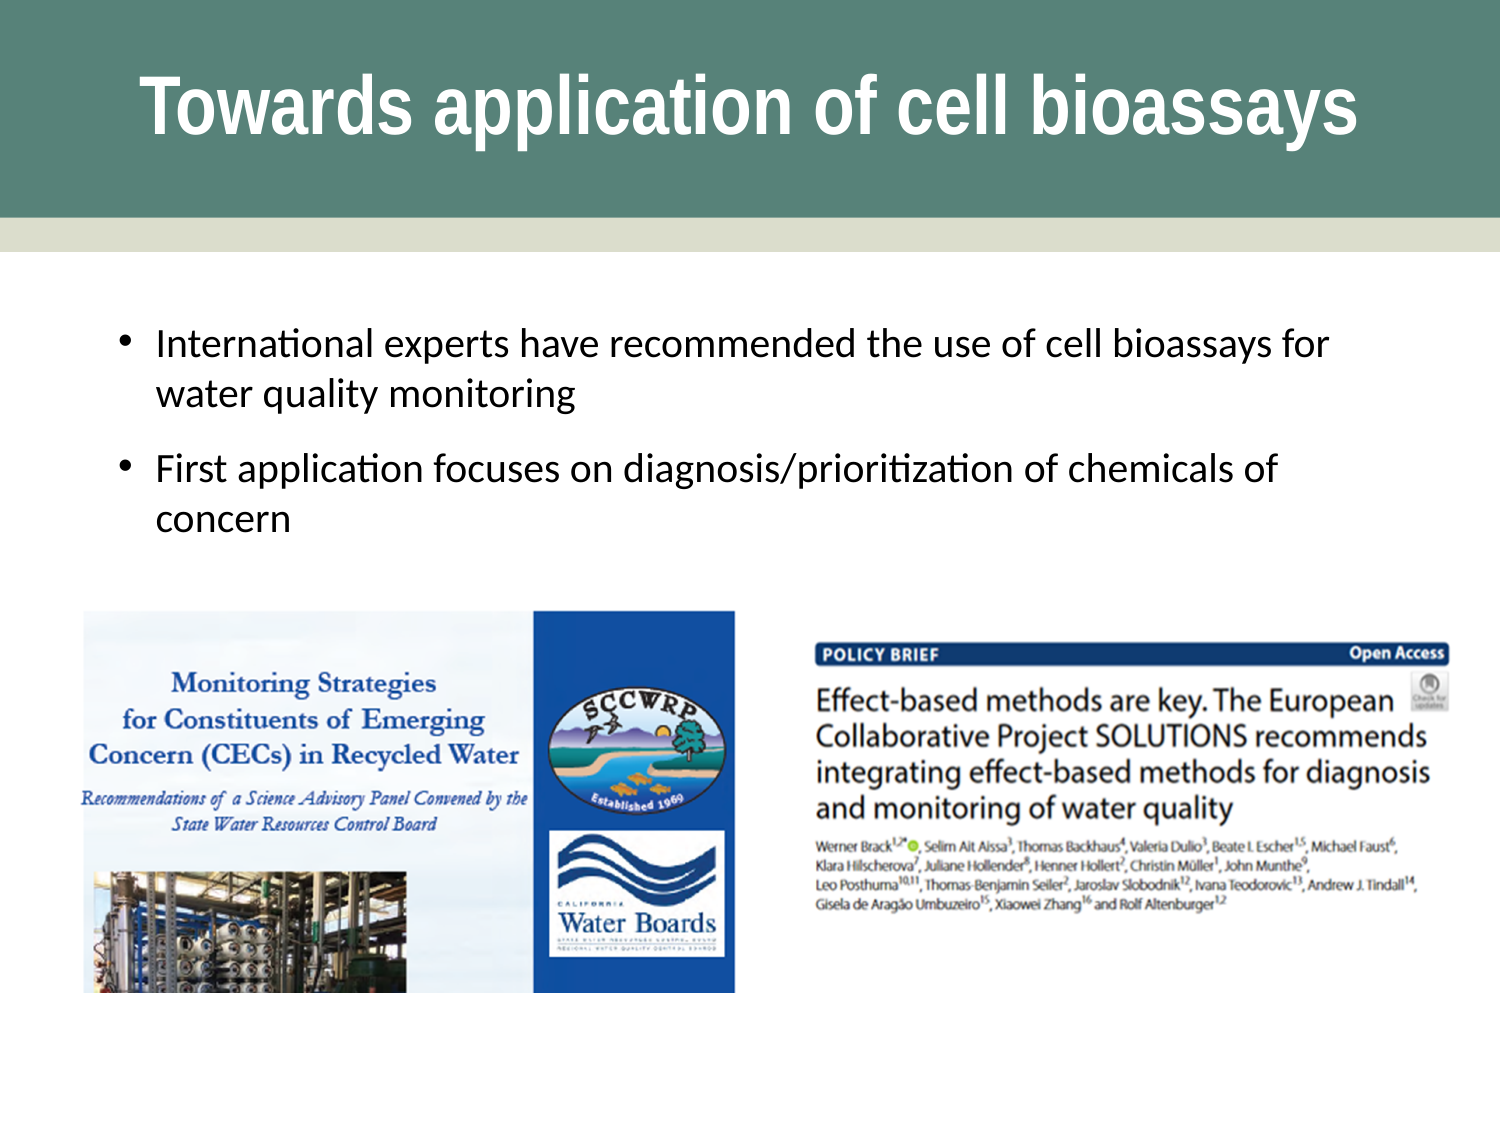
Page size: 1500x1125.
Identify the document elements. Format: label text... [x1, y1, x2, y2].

picture [76, 600, 738, 993]
title Towards application of cell bioassays [0, 0, 1500, 218]
picture [779, 621, 1490, 932]
list International experts have recommended the use of cell bioassays for water quality monitoring First application focuses on diagnosis/prioritization of chemicals of concern [103, 307, 1424, 1009]
